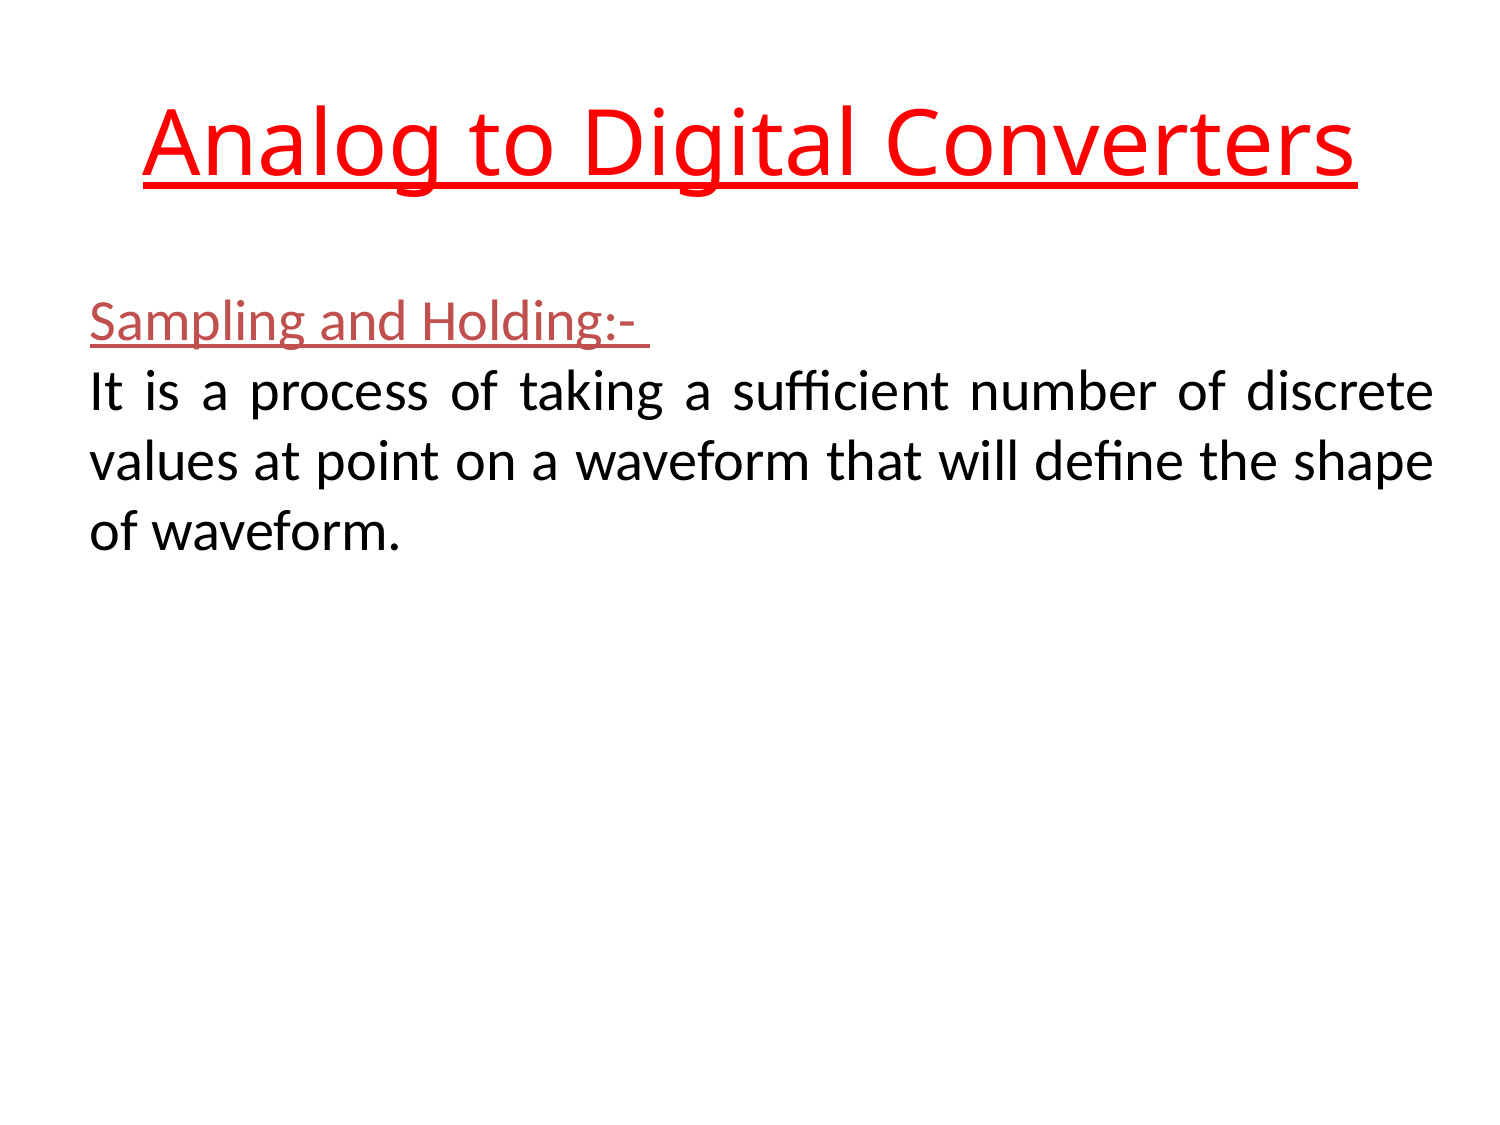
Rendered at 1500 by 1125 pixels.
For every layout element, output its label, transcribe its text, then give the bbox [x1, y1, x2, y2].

title Analog to Digital Converters [75, 45, 1425, 233]
text_box Sampling and Holding:- It is a process of taking a sufficient number of discrete values at point on a waveform that will define the shape of waveform. [75, 274, 1450, 570]
